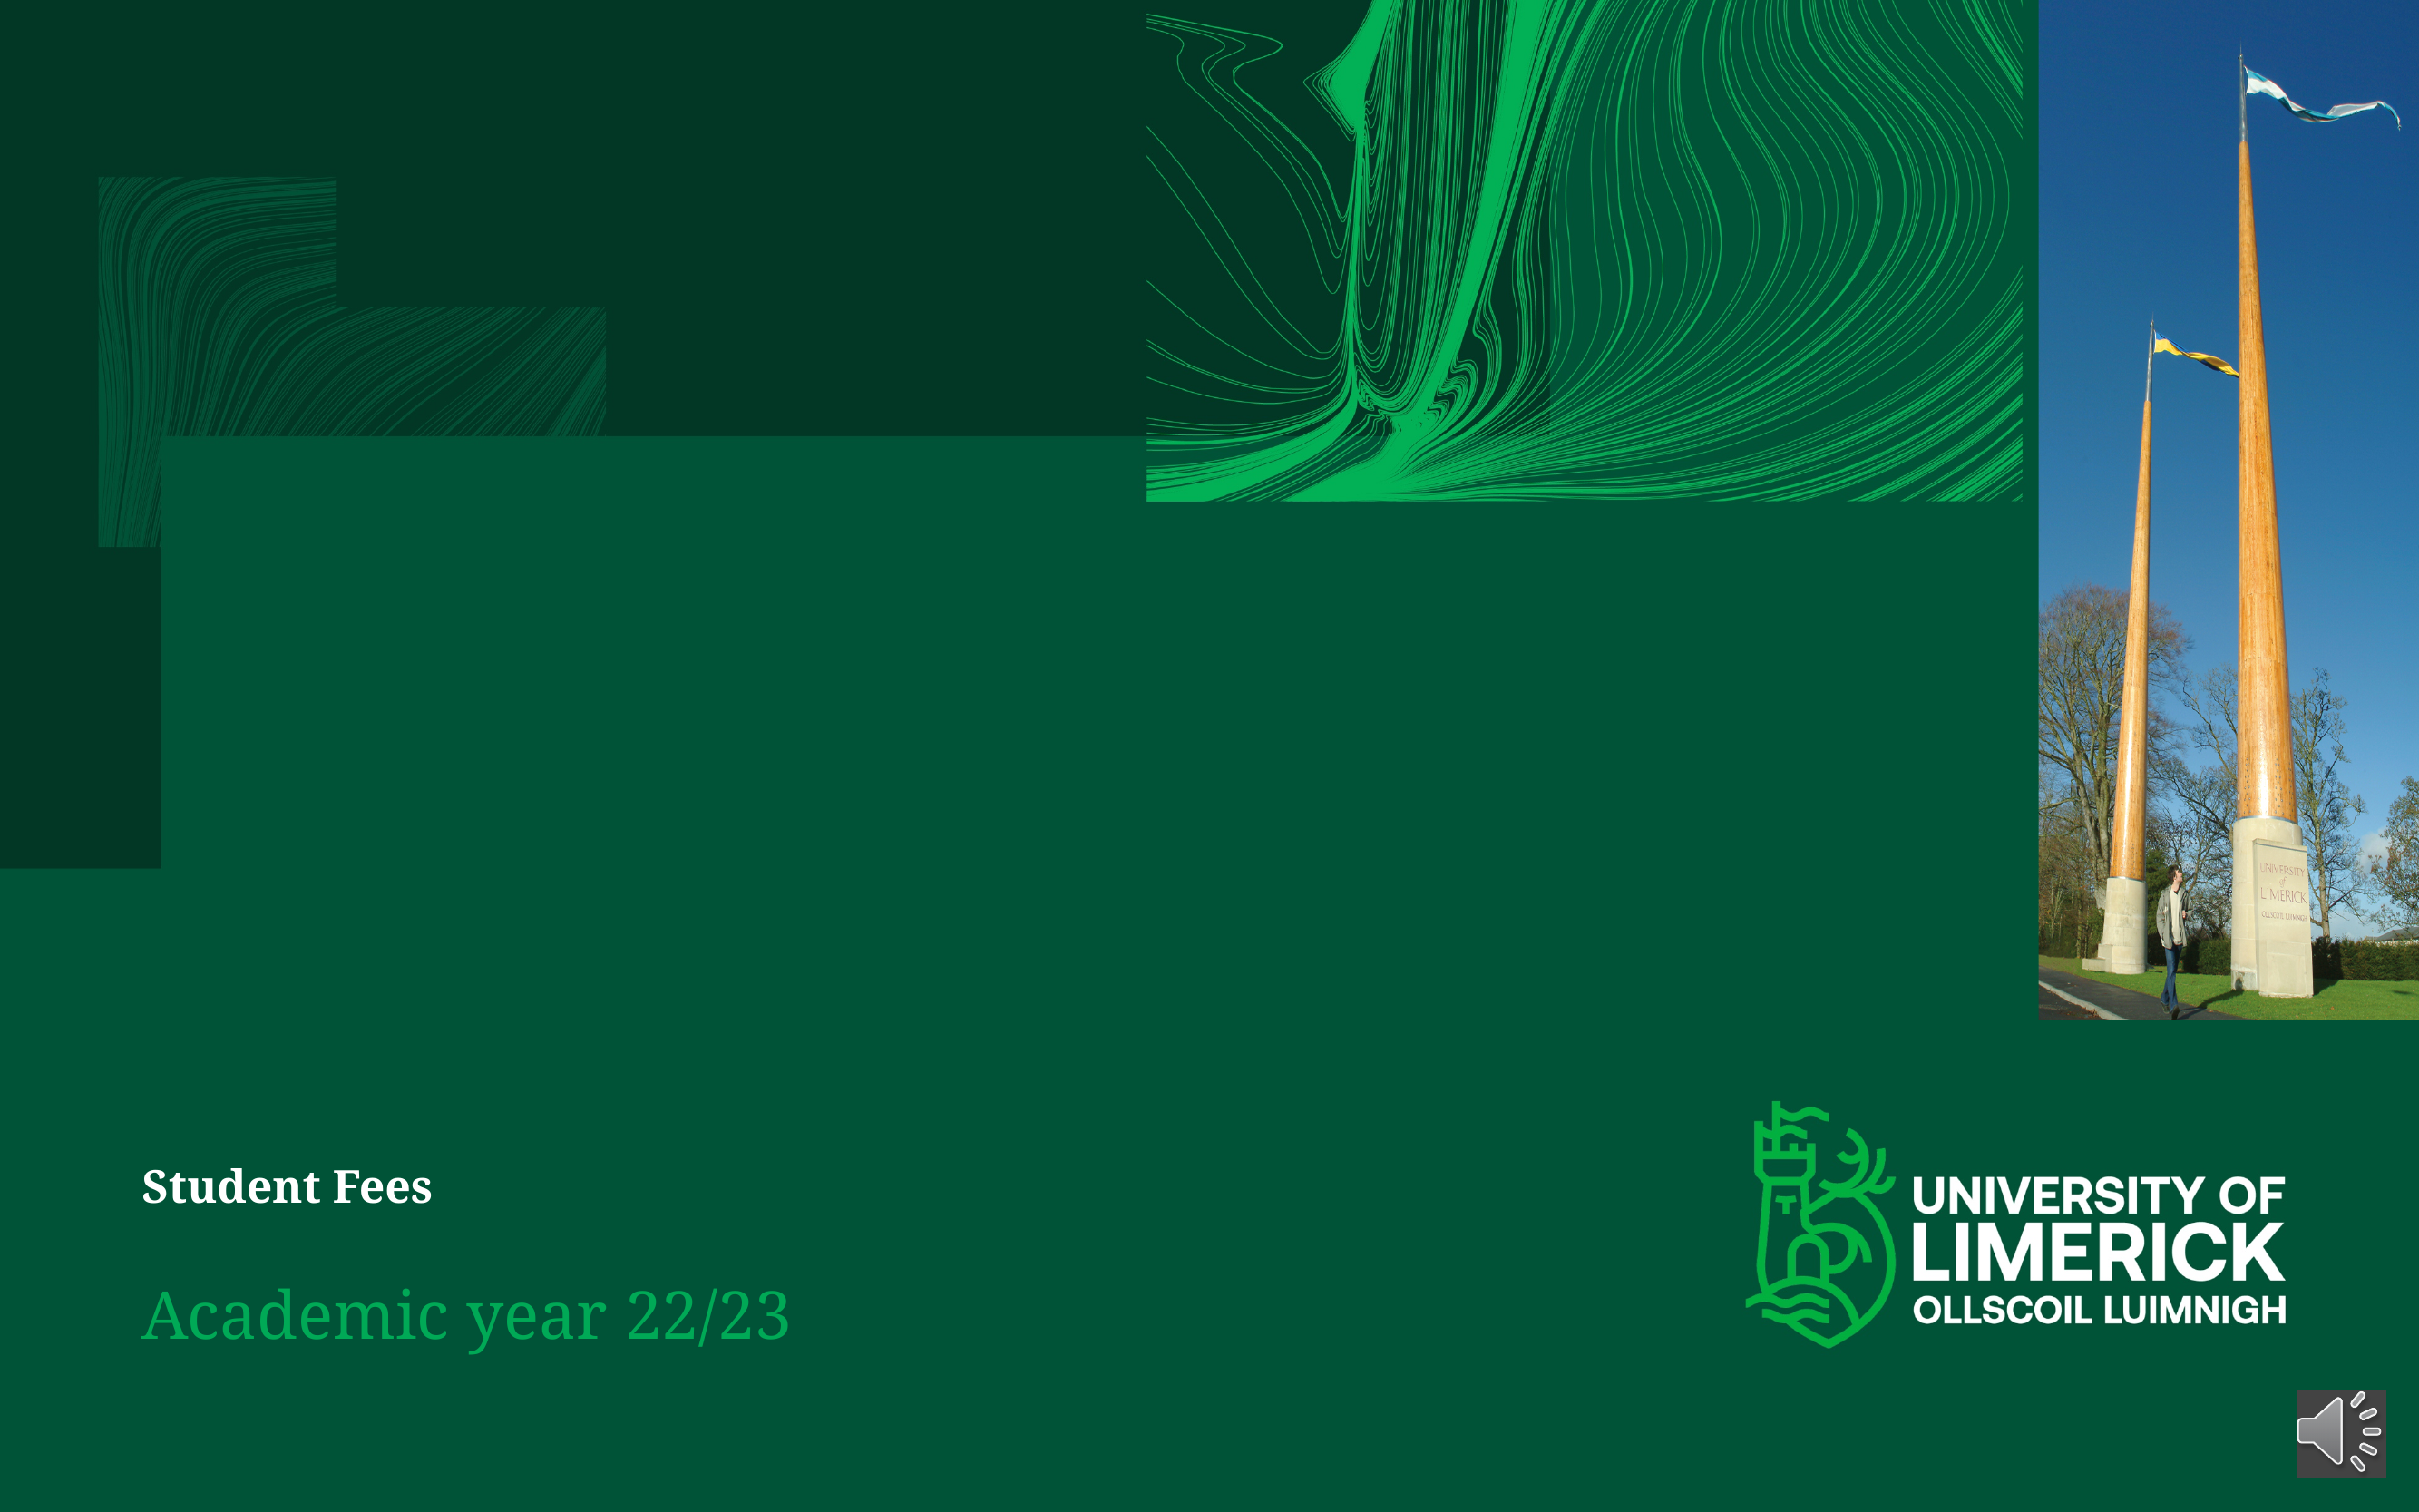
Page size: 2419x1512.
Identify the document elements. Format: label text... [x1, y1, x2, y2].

subtitle Academic year 22/23 [128, 1275, 1629, 1394]
picture [0, 0, 2419, 1512]
title Student Fees [128, 1156, 1629, 1275]
